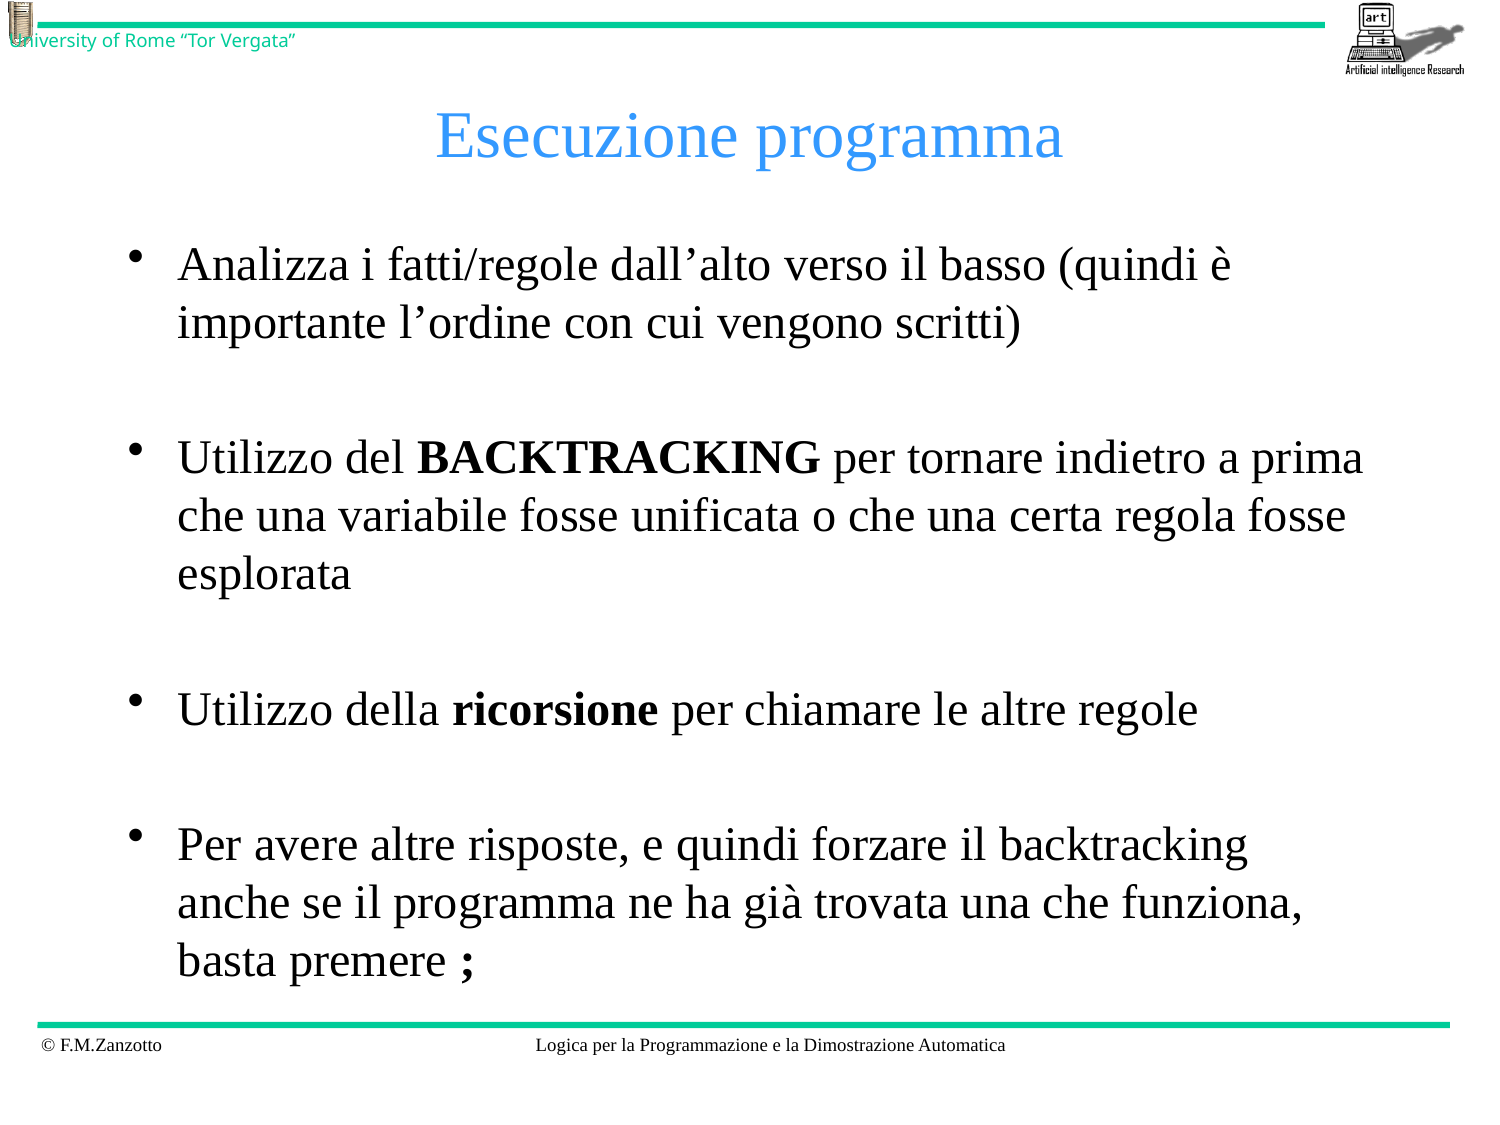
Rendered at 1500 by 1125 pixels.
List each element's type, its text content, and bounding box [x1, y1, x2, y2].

list Analizza i fatti/regole dall’alto verso il basso (quindi è importante l’ordine con cui vengono scritti) Utilizzo del BACKTRACKING per tornare indietro a prima che una variabile fosse unificata o che una certa regola fosse esplorata Utilizzo della ricorsione per chiamare le altre regole Per avere altre risposte, e quindi forzare il backtracking anche se il programma ne ha già trovata una che funziona, basta premere ; [112, 224, 1388, 1001]
picture [4, 0, 38, 50]
title Esecuzione programma [112, 74, 1388, 188]
picture [1337, 0, 1475, 77]
